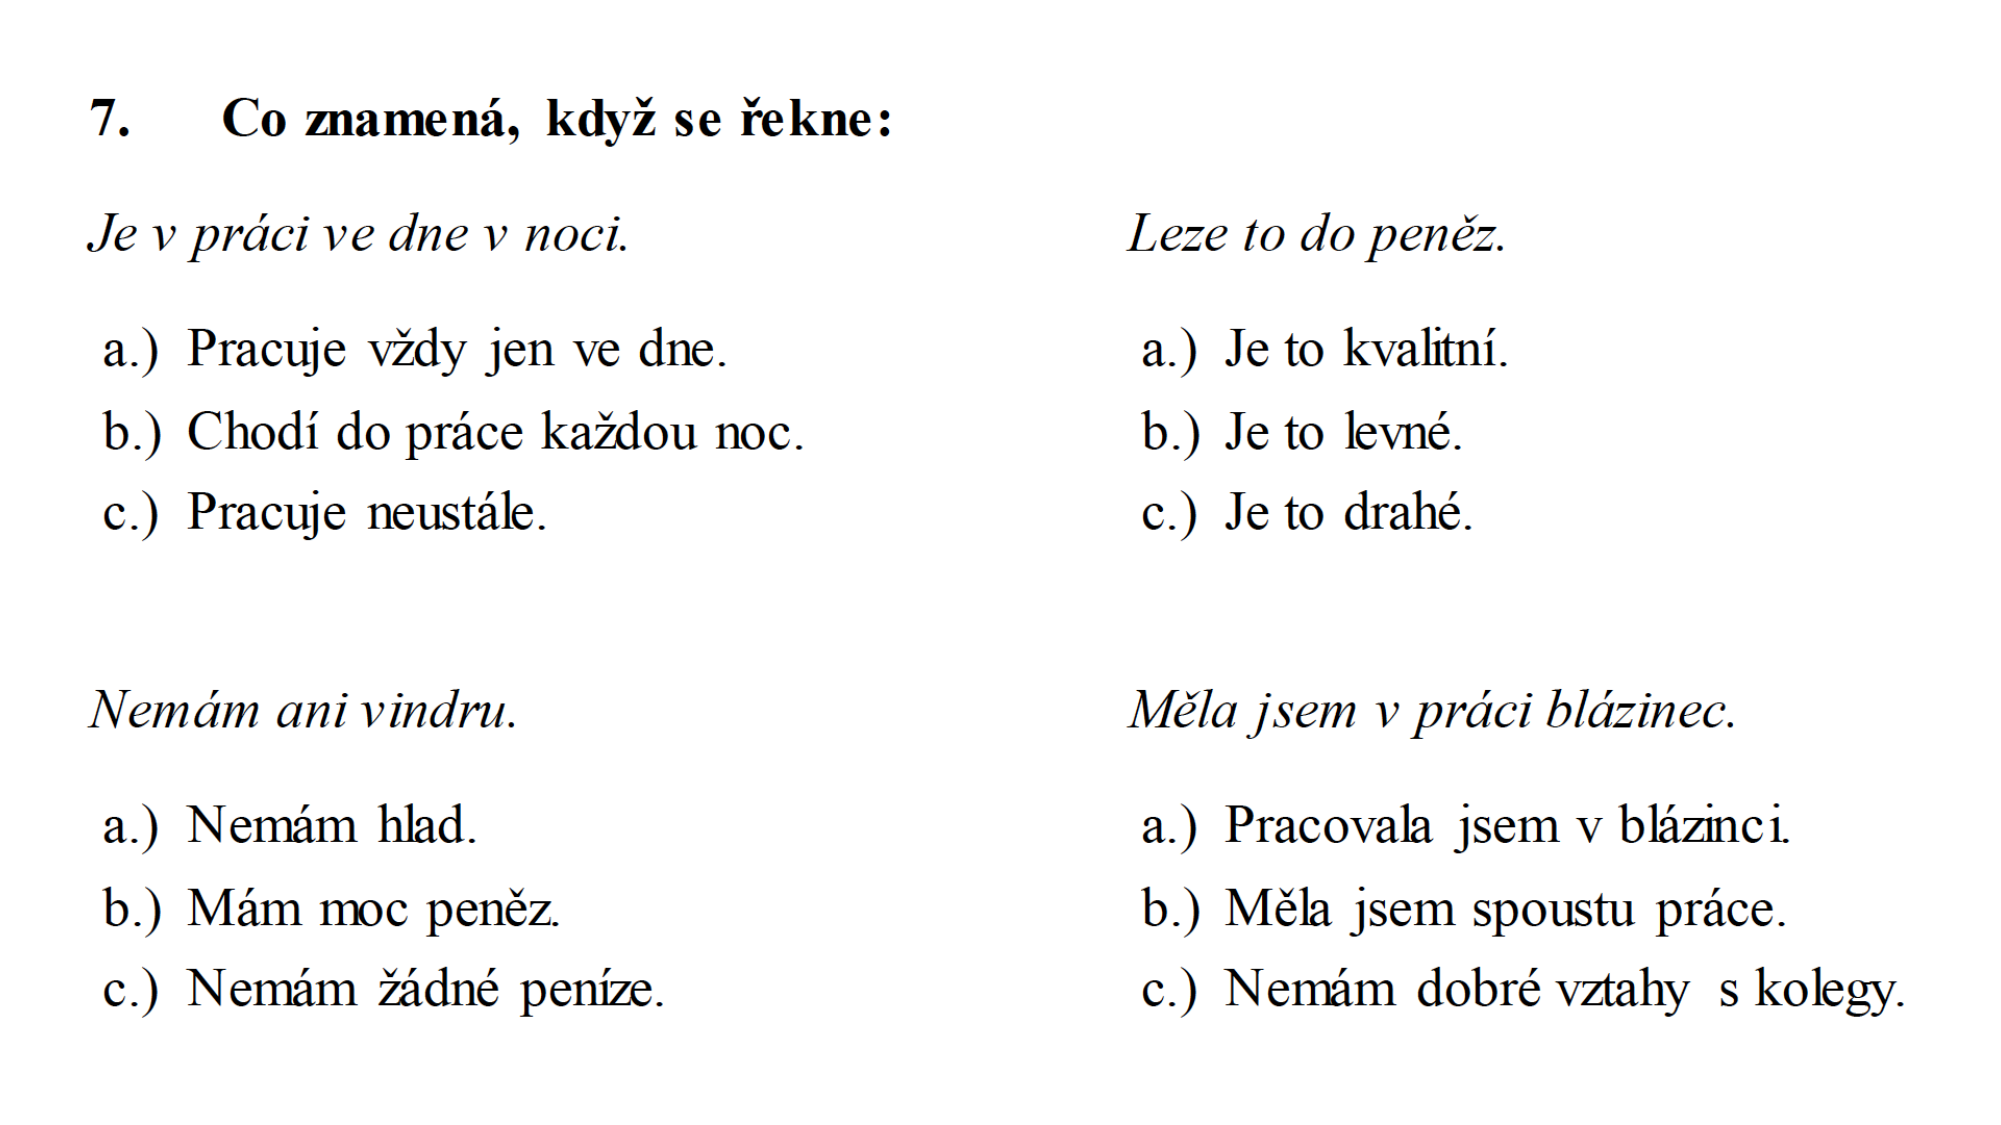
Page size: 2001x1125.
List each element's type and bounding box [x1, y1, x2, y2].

picture [42, 76, 1958, 1049]
